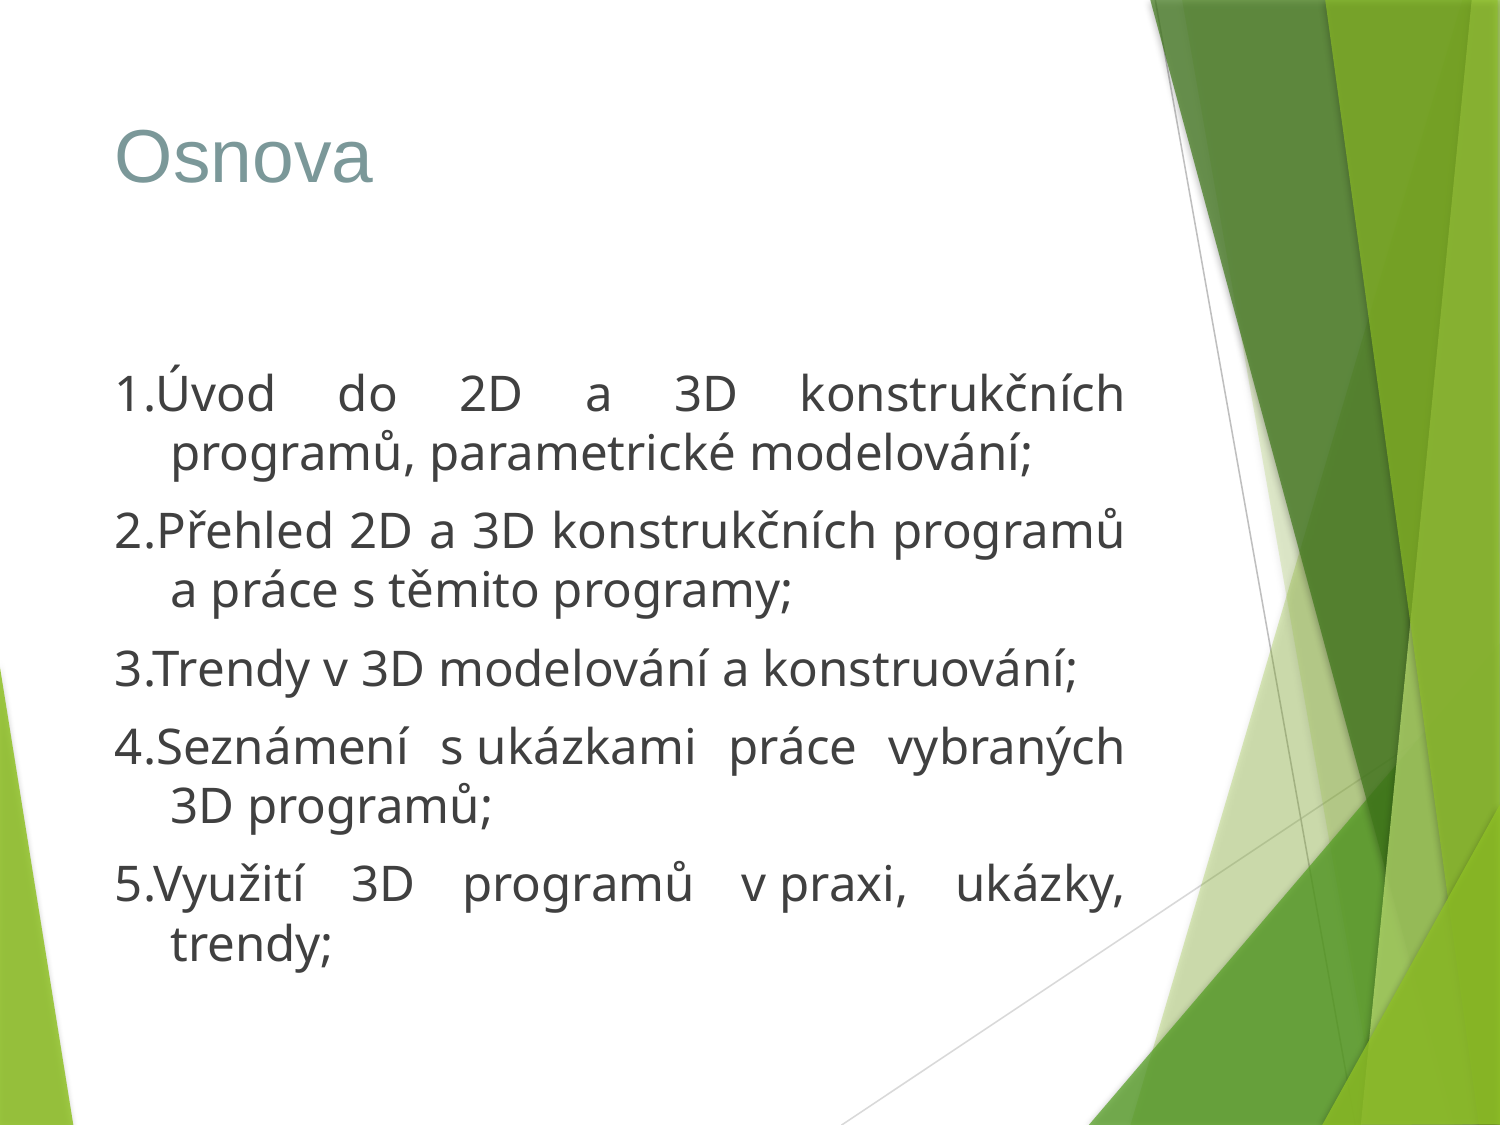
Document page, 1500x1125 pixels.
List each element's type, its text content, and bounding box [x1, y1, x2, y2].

list 1.Úvod do 2D a 3D konstrukčních programů, parametrické modelování; 2.Přehled 2D a 3D konstrukčních programů a práce s těmito programy; 3.Trendy v 3D modelování a konstruování; 4.Seznámení s ukázkami práce vybraných 3D programů; 5.Využití 3D programů v praxi, ukázky, trendy; [99, 354, 1142, 992]
title Osnova [99, 99, 1142, 317]
